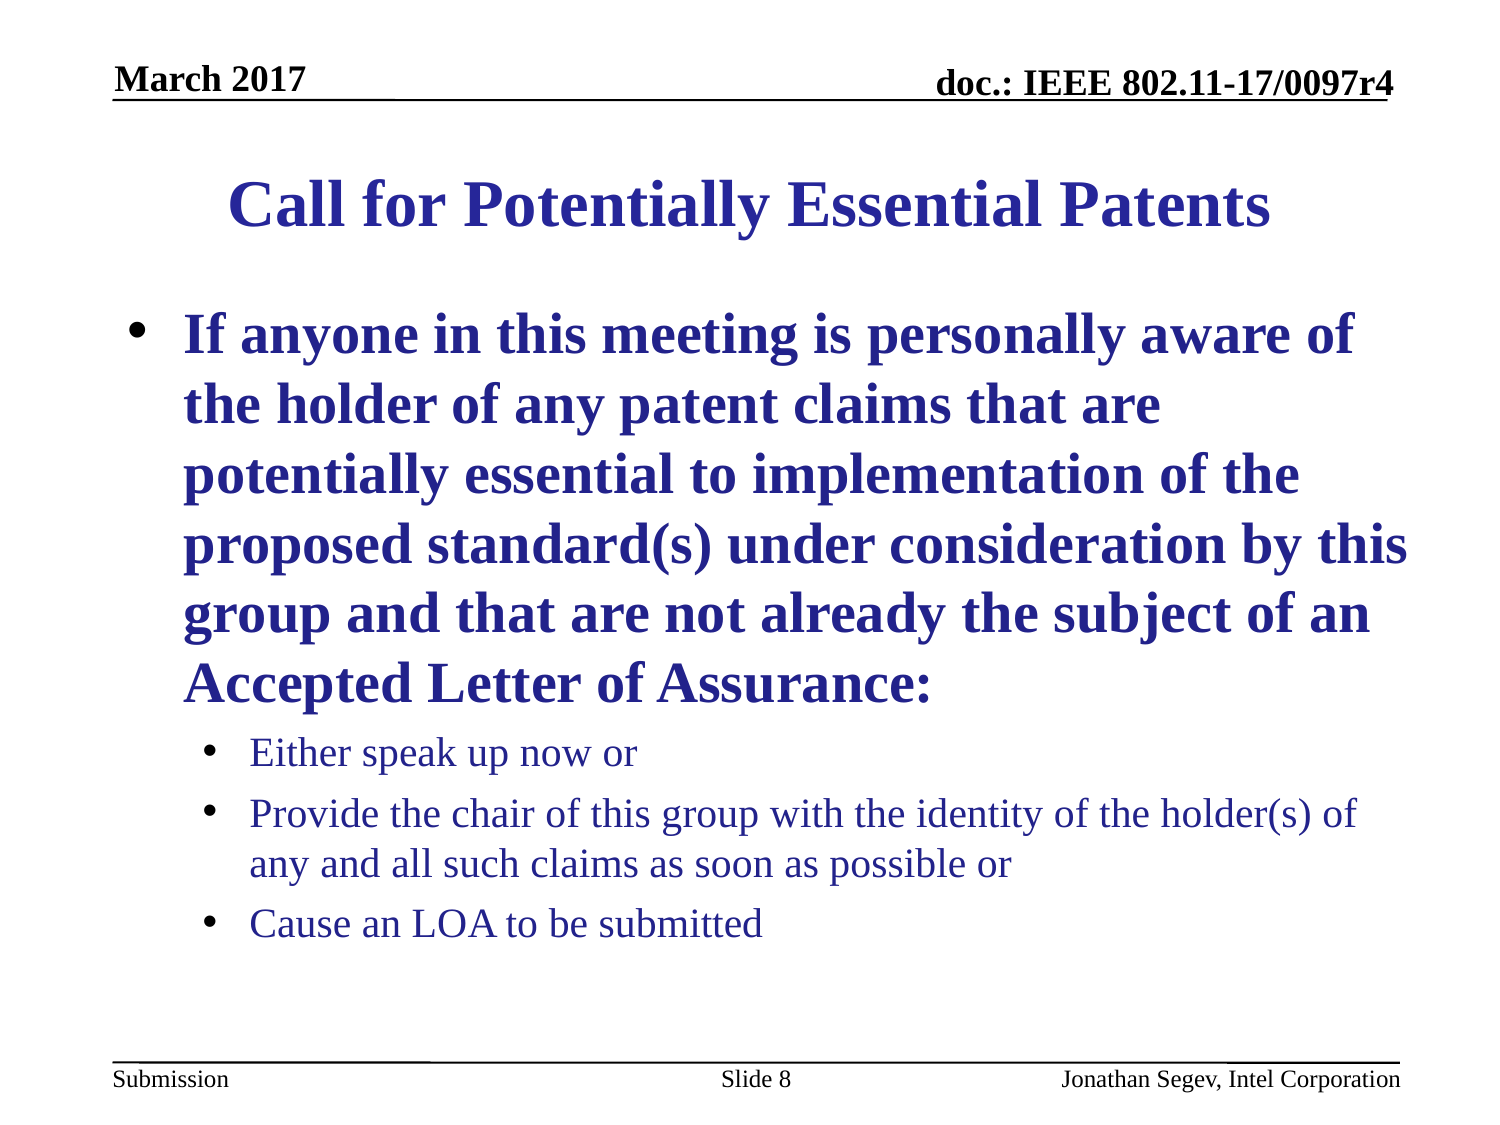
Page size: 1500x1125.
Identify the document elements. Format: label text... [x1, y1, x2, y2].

slide_number Slide 8 [712, 1063, 800, 1123]
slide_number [114, 54, 423, 100]
title Call for Potentially Essential Patents [112, 112, 1388, 287]
text_box If anyone in this meeting is personally aware of the holder of any patent claims that are potentially essential to implementation of the proposed standard(s) under consideration by this group and that are not already the subject of an Accepted Letter of Assurance: Either speak up now or Provide the chair of this group with the identity of the holder(s) of any and all such claims as soon as possible or Cause an LOA to be submitted [112, 287, 1438, 1063]
footer Jonathan Segev, Intel Corporation [878, 1063, 1402, 1093]
